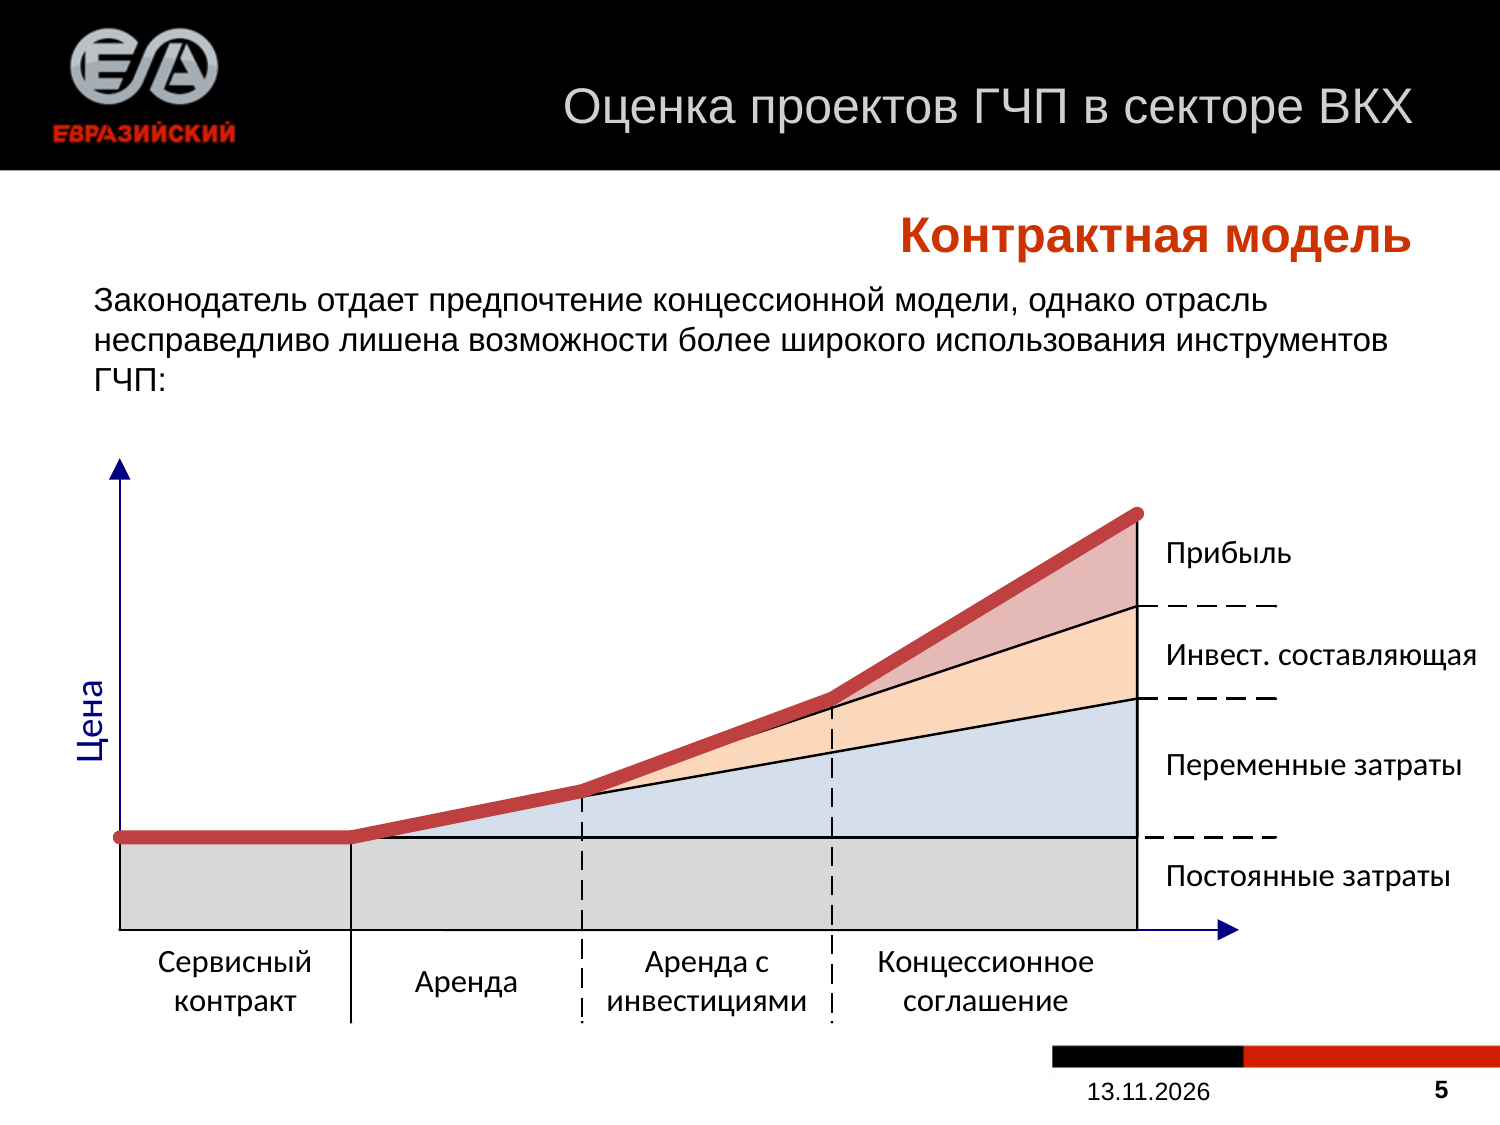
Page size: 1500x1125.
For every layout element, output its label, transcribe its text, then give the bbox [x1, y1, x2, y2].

title Контрактная модель [90, 176, 1413, 263]
list Законодатель отдает предпочтение концессионной модели, однако отрасль несправедливо лишена возможности более широкого использования инструментов ГЧП: [93, 278, 1416, 452]
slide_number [1067, 1074, 1230, 1099]
picture [0, 0, 1500, 1125]
slide_number 5 [1412, 1074, 1471, 1104]
text_box Оценка проектов ГЧП в секторе ВКХ [447, 65, 1430, 141]
